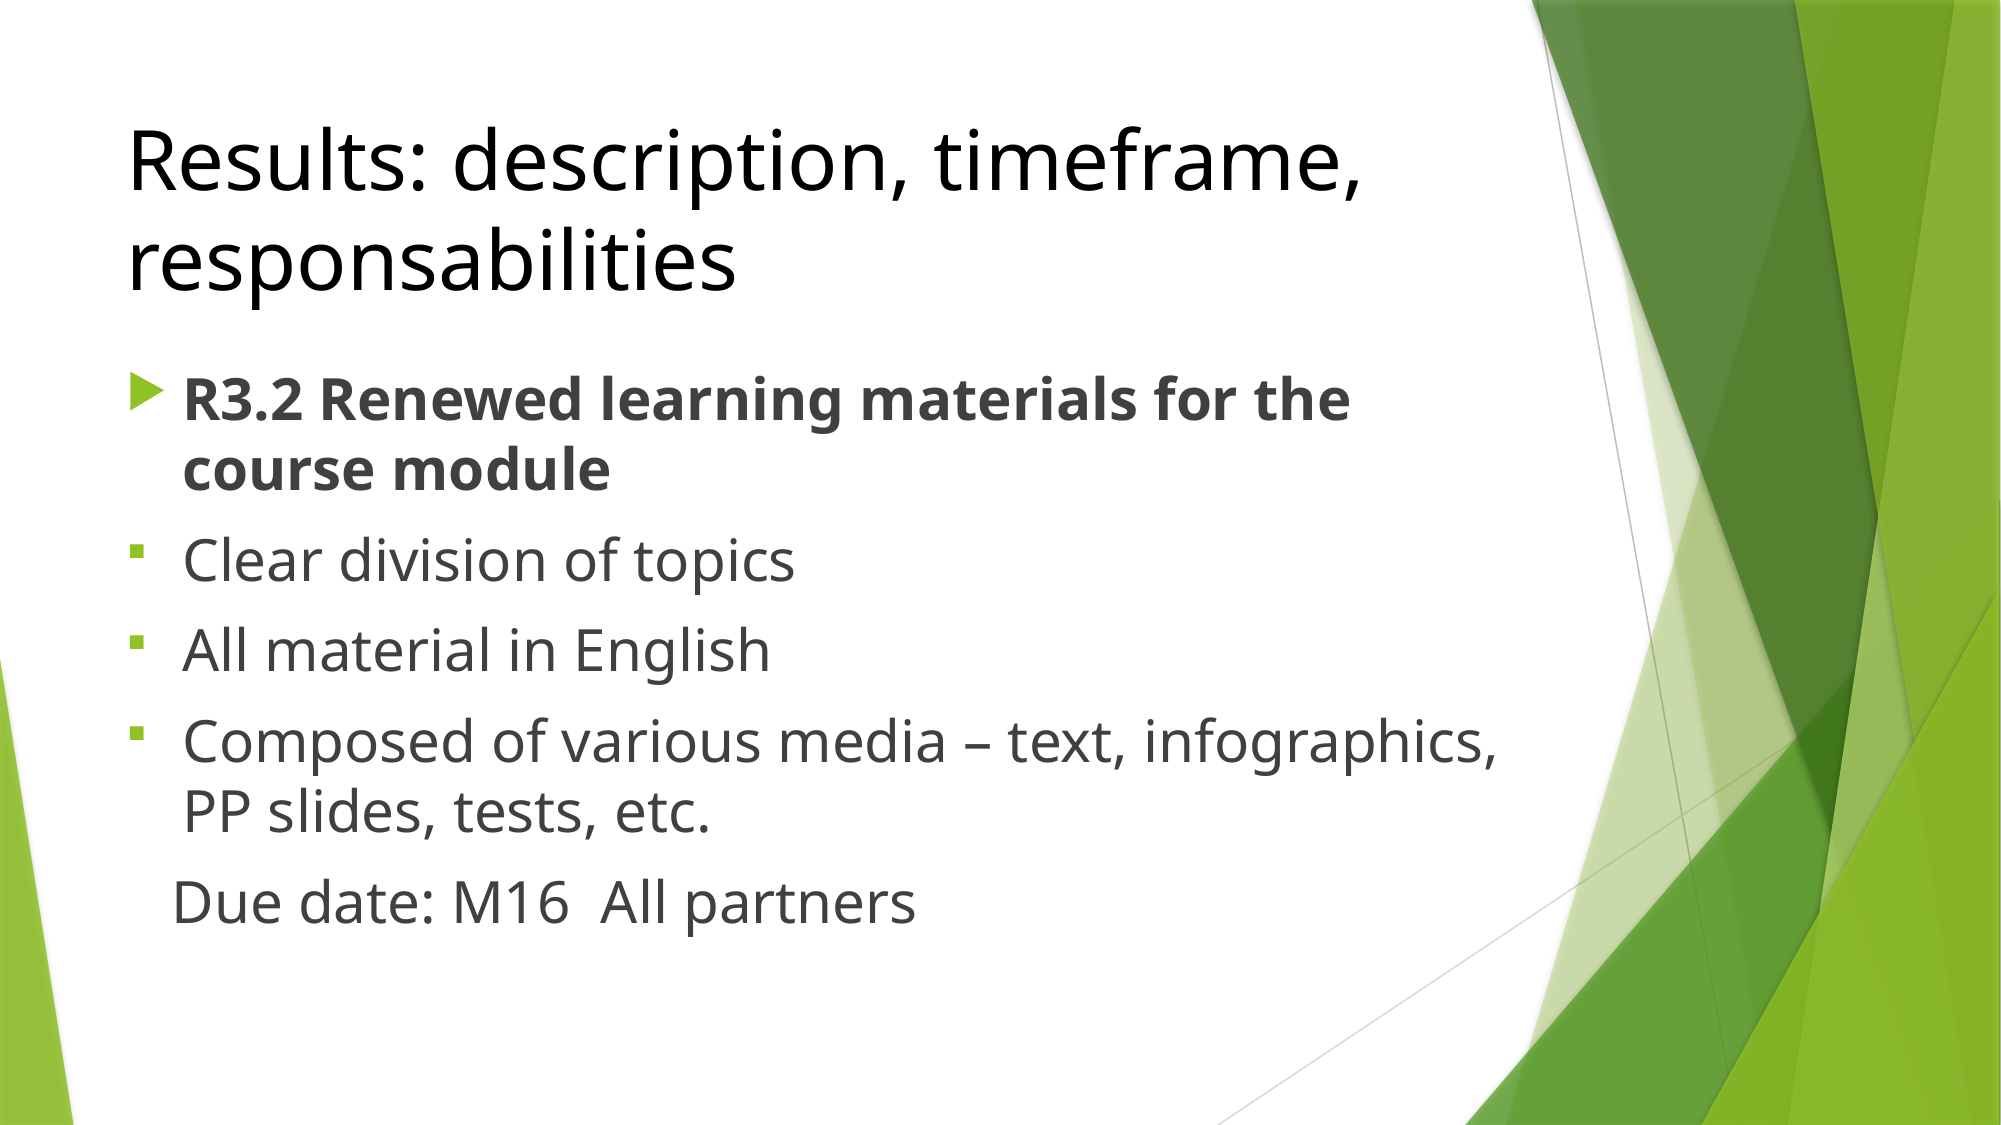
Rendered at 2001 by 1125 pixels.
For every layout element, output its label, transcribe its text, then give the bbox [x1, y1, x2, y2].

title Results: description, timeframe, responsabilities [111, 99, 1522, 317]
list R3.2 Renewed learning materials for the course module Clear division of topics All material in English Composed of various media – text, infographics, PP slides, tests, etc. Due date: M16 All partners [111, 354, 1522, 1090]
